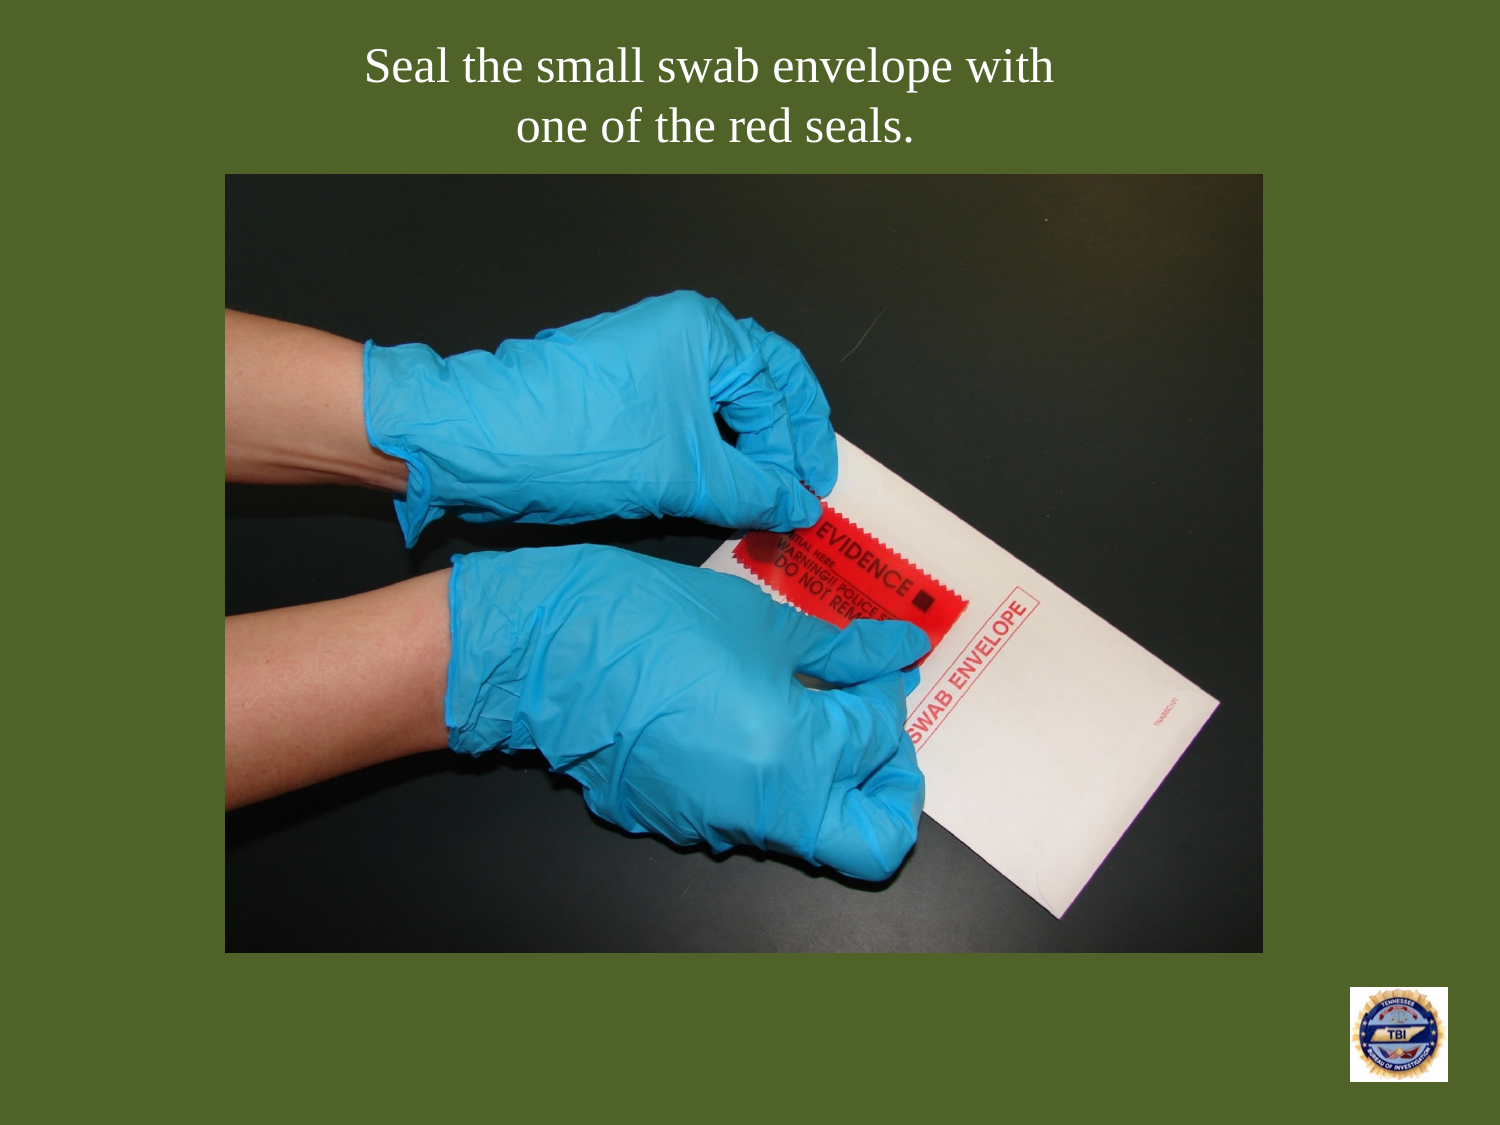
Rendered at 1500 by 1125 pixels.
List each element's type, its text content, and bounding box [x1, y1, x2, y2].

picture [1349, 987, 1449, 1082]
text_box Seal the small swab envelope with one of the red seals. [348, 24, 1083, 173]
picture [224, 174, 1263, 954]
